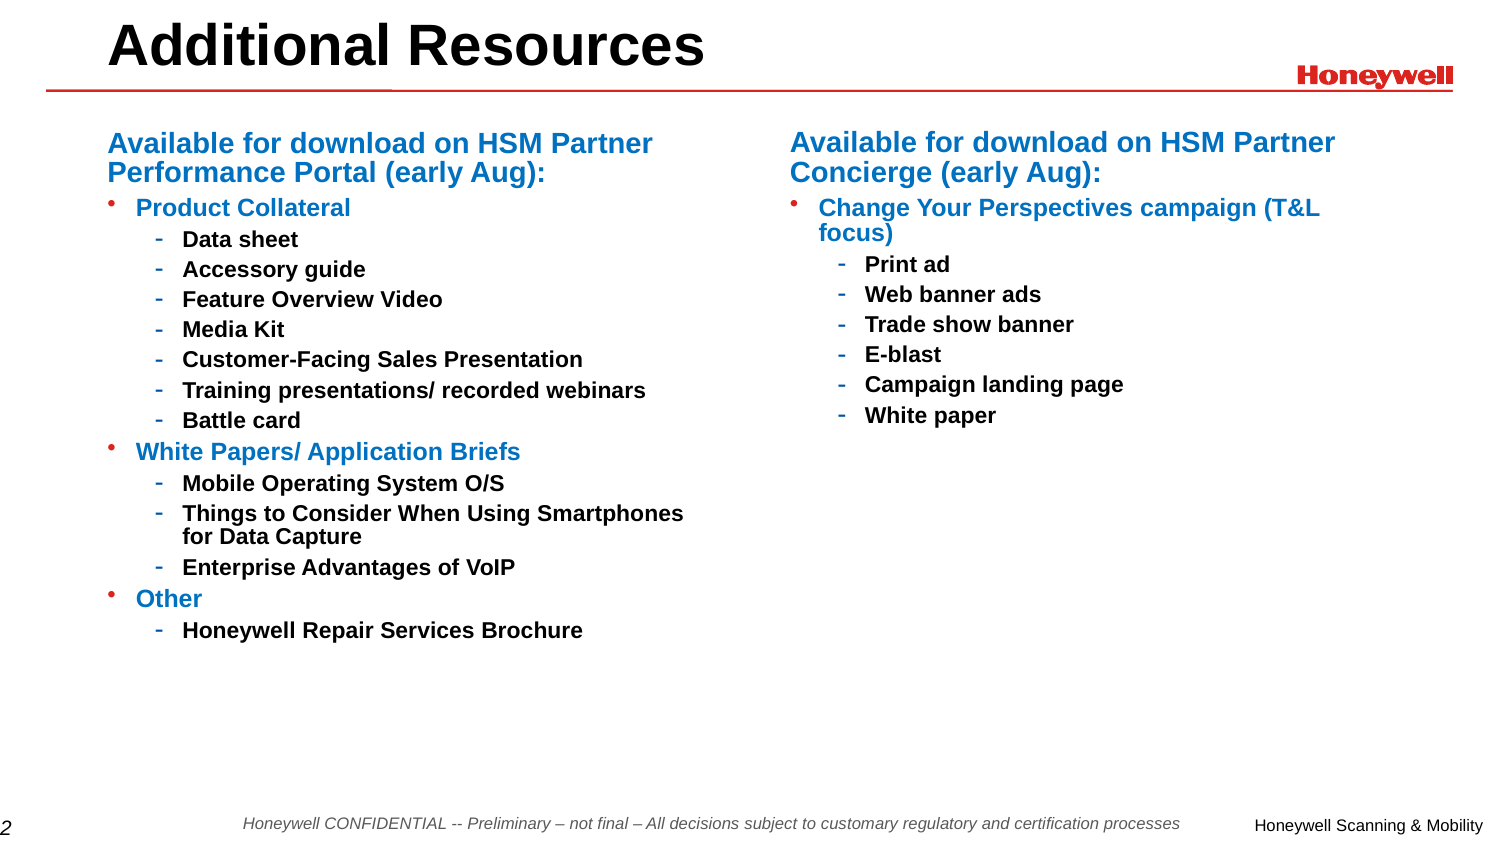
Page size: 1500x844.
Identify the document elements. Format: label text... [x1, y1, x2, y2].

text_box Available for download on HSM Partner Concierge (early Aug): Change Your Perspectives campaign (T&L focus) Print ad Web banner ads Trade show banner E-blast Campaign landing page White paper [774, 121, 1408, 741]
title Additional Resources [91, 12, 1405, 72]
list Available for download on HSM Partner Performance Portal (early Aug): Product Collateral Data sheet Accessory guide Feature Overview Video Media Kit Customer-Facing Sales Presentation Training presentations/ recorded webinars Battle card White Papers/ Application Briefs Mobile Operating System O/S Things to Consider When Using Smartphones for Data Capture Enterprise Advantages of VoIP Other Honeywell Repair Services Brochure [91, 121, 726, 742]
